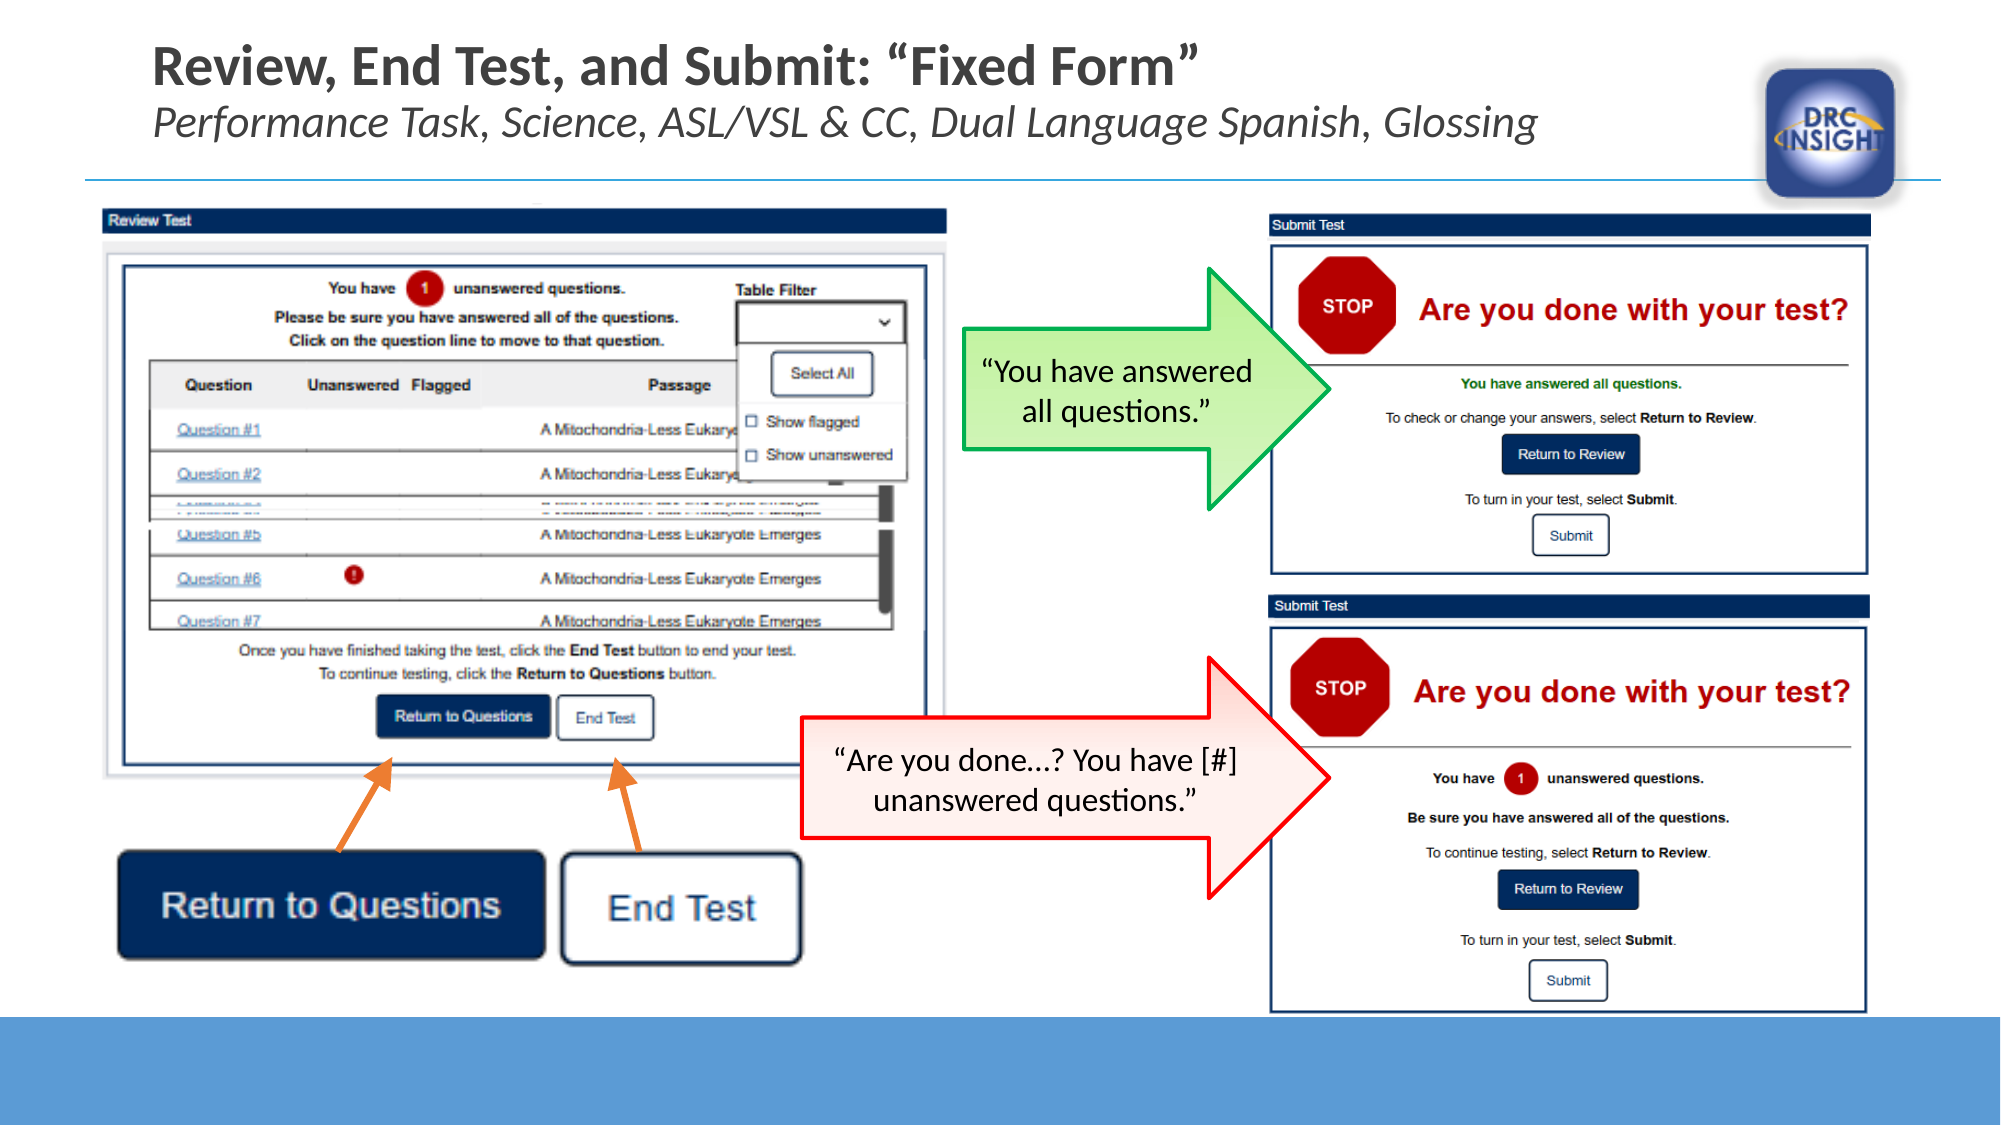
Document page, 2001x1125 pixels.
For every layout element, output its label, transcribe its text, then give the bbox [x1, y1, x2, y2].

picture [1266, 210, 1871, 576]
picture [1761, 64, 1900, 203]
title Review, End Test, and Submit: “Fixed Form” Performance Task, Science, ASL/VSL & CC, Dual Language Spanish, Glossing [137, 3, 1863, 180]
text_box “You have answered all questions.” [964, 268, 1266, 510]
picture [97, 203, 953, 784]
picture [1266, 592, 1871, 1016]
picture [107, 836, 817, 979]
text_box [337, 756, 640, 852]
text_box “Are you done…? You have [#] unanswered questions.” [801, 657, 1266, 899]
